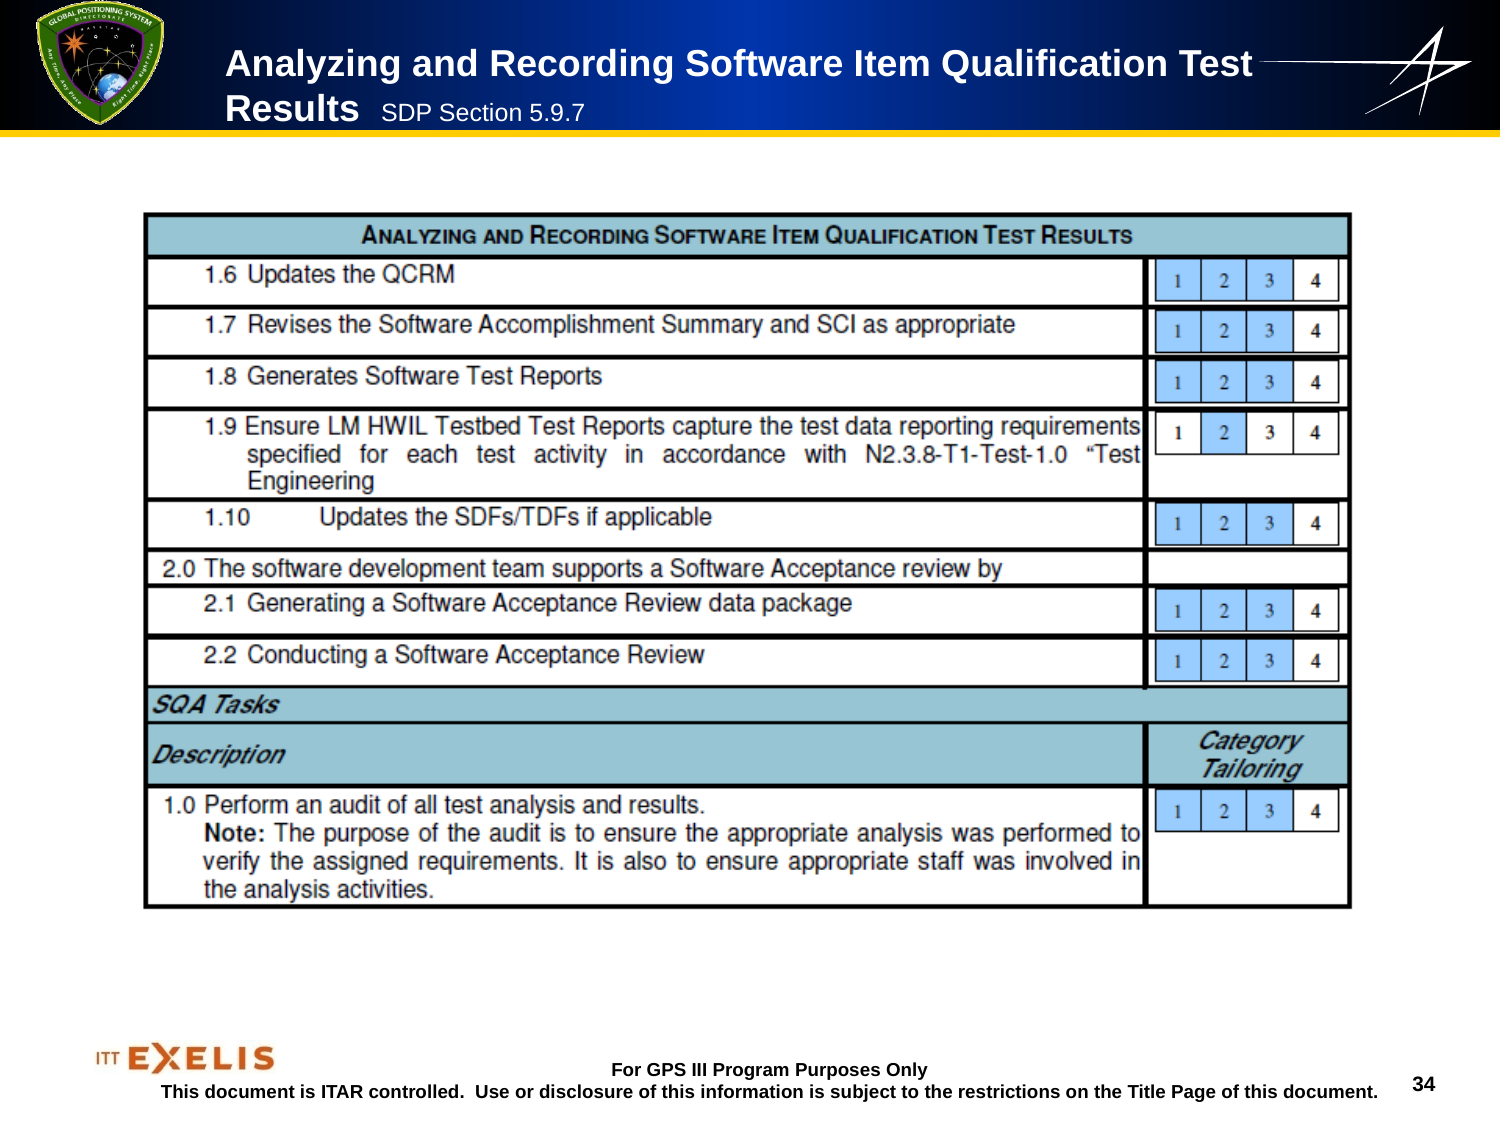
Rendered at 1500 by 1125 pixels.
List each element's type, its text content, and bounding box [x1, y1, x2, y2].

picture [35, 0, 166, 125]
picture [139, 208, 1361, 917]
text_box Analyzing and Recording Software Item Qualification Test Results SDP Section 5.9.7 [210, 31, 1283, 137]
picture [94, 1040, 276, 1076]
